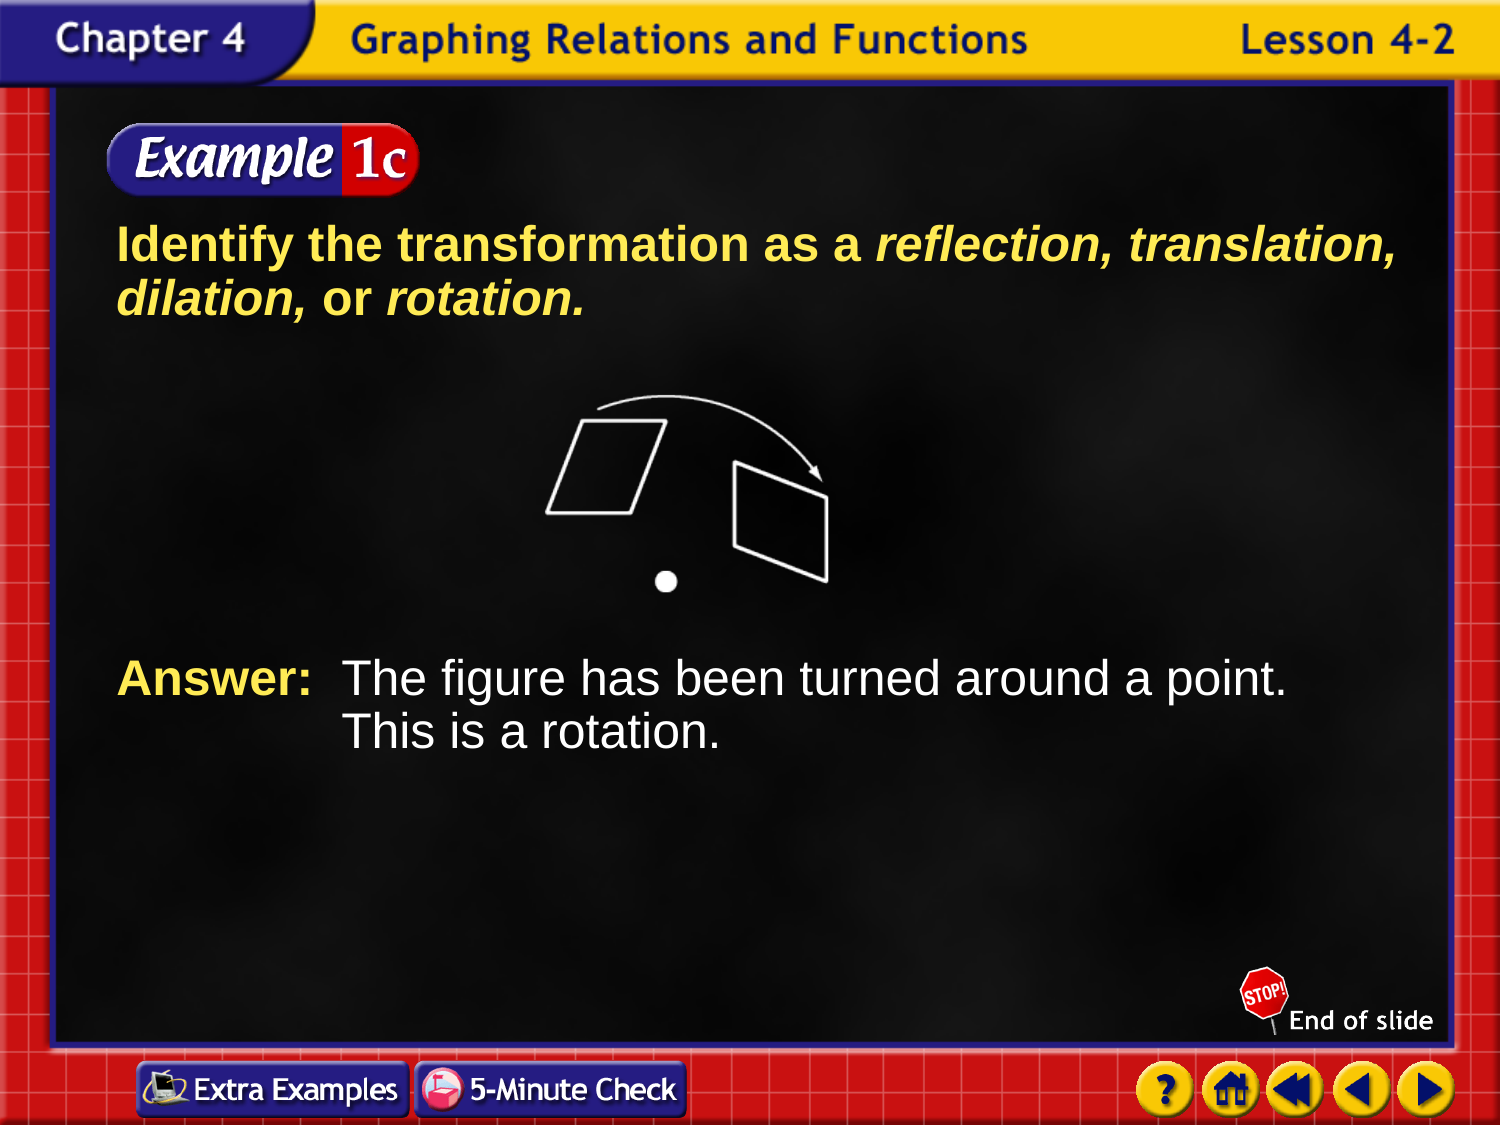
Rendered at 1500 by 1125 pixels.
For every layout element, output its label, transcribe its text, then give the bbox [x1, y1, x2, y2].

picture [0, 1, 1500, 1125]
text_box Answer: The figure has been turned around a point. This is a rotation. [101, 644, 1443, 727]
text_box Identify the transformation as a reflection, translation, dilation, or rotation. [101, 210, 1469, 289]
